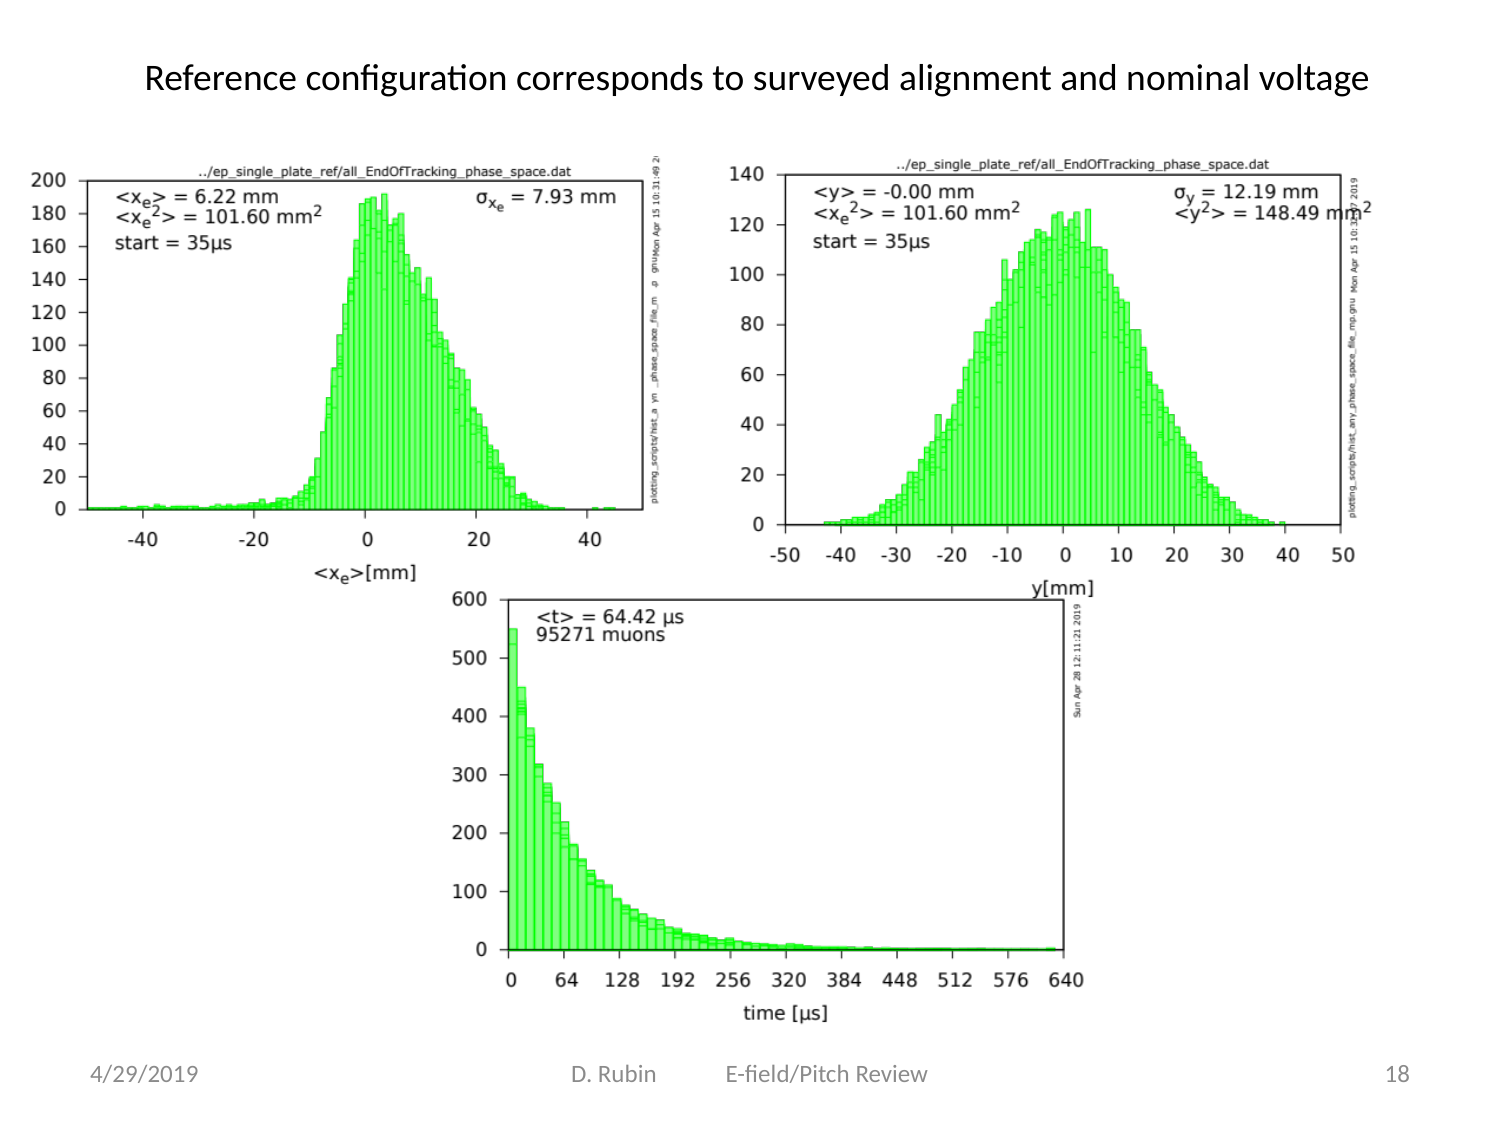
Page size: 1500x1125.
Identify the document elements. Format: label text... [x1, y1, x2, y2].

footer D. Rubin E-field/Pitch Review [512, 1042, 988, 1103]
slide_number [75, 1042, 425, 1103]
picture [0, 149, 1374, 1026]
text_box Reference configuration corresponds to surveyed alignment and nominal voltage [129, 45, 1387, 106]
slide_number 18 [1074, 1042, 1425, 1103]
